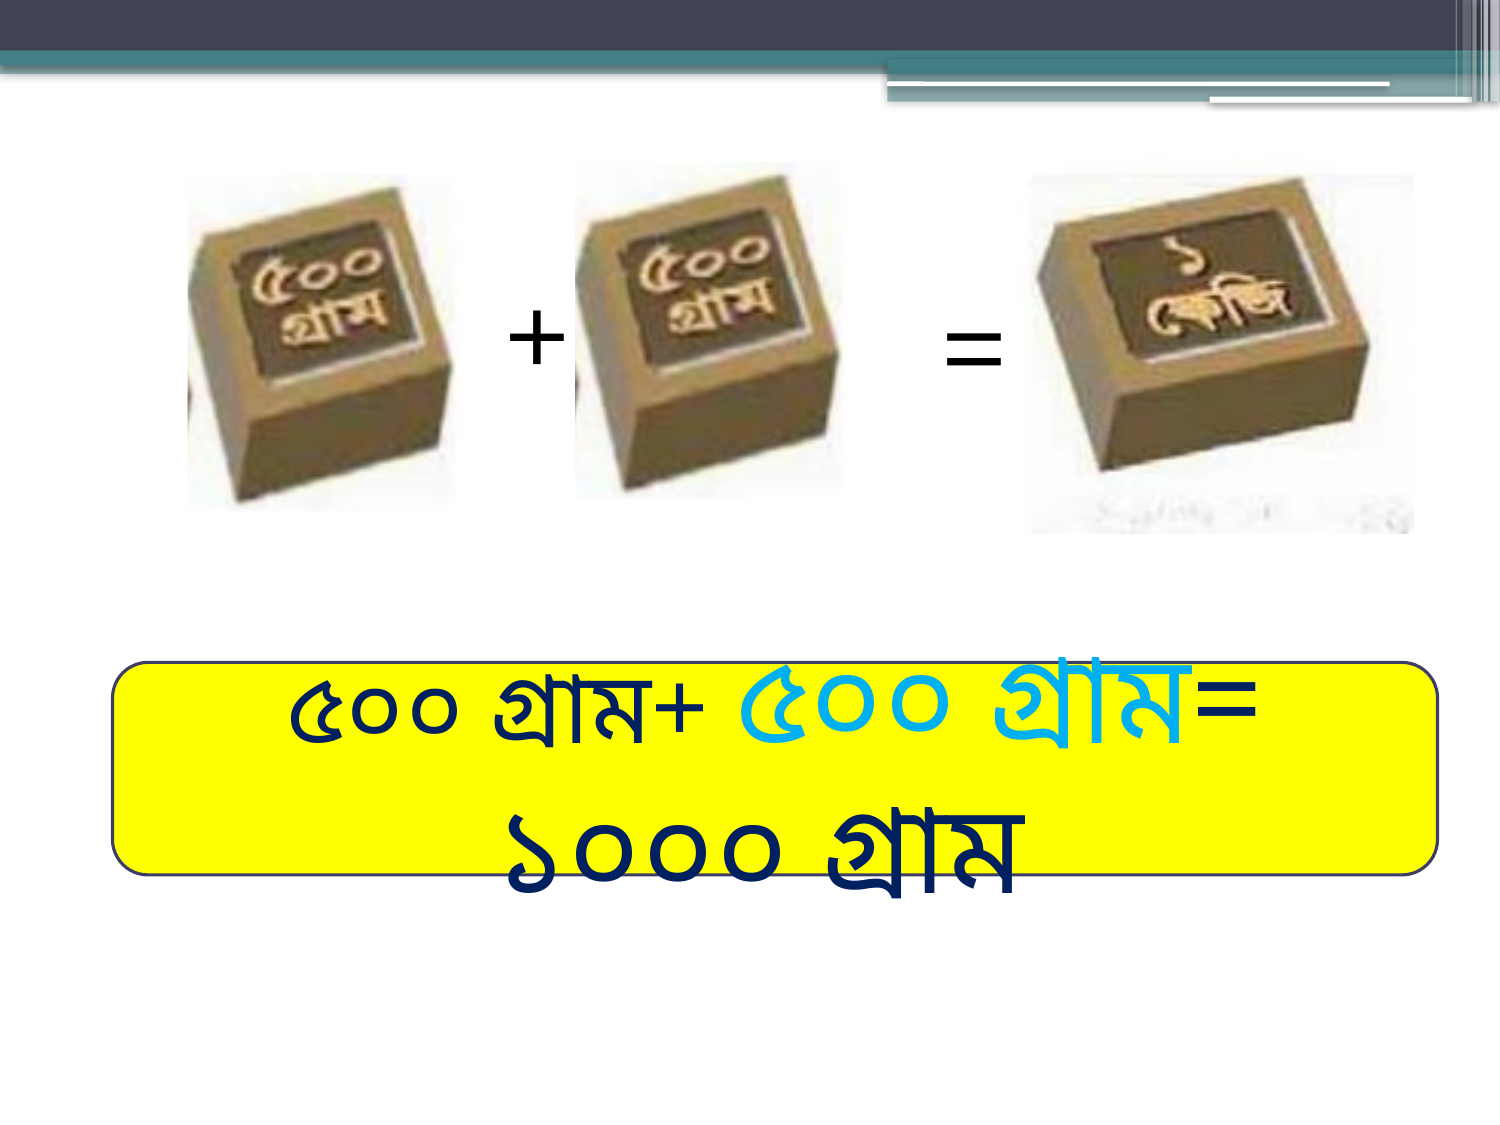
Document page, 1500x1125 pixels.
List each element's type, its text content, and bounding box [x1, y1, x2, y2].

text_box = [924, 262, 980, 428]
text_box ৫০০ গ্রাম+ ৫০০ গ্রাম= ১০০০ গ্রাম [110, 660, 1440, 877]
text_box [187, 162, 857, 513]
picture [987, 124, 1414, 534]
